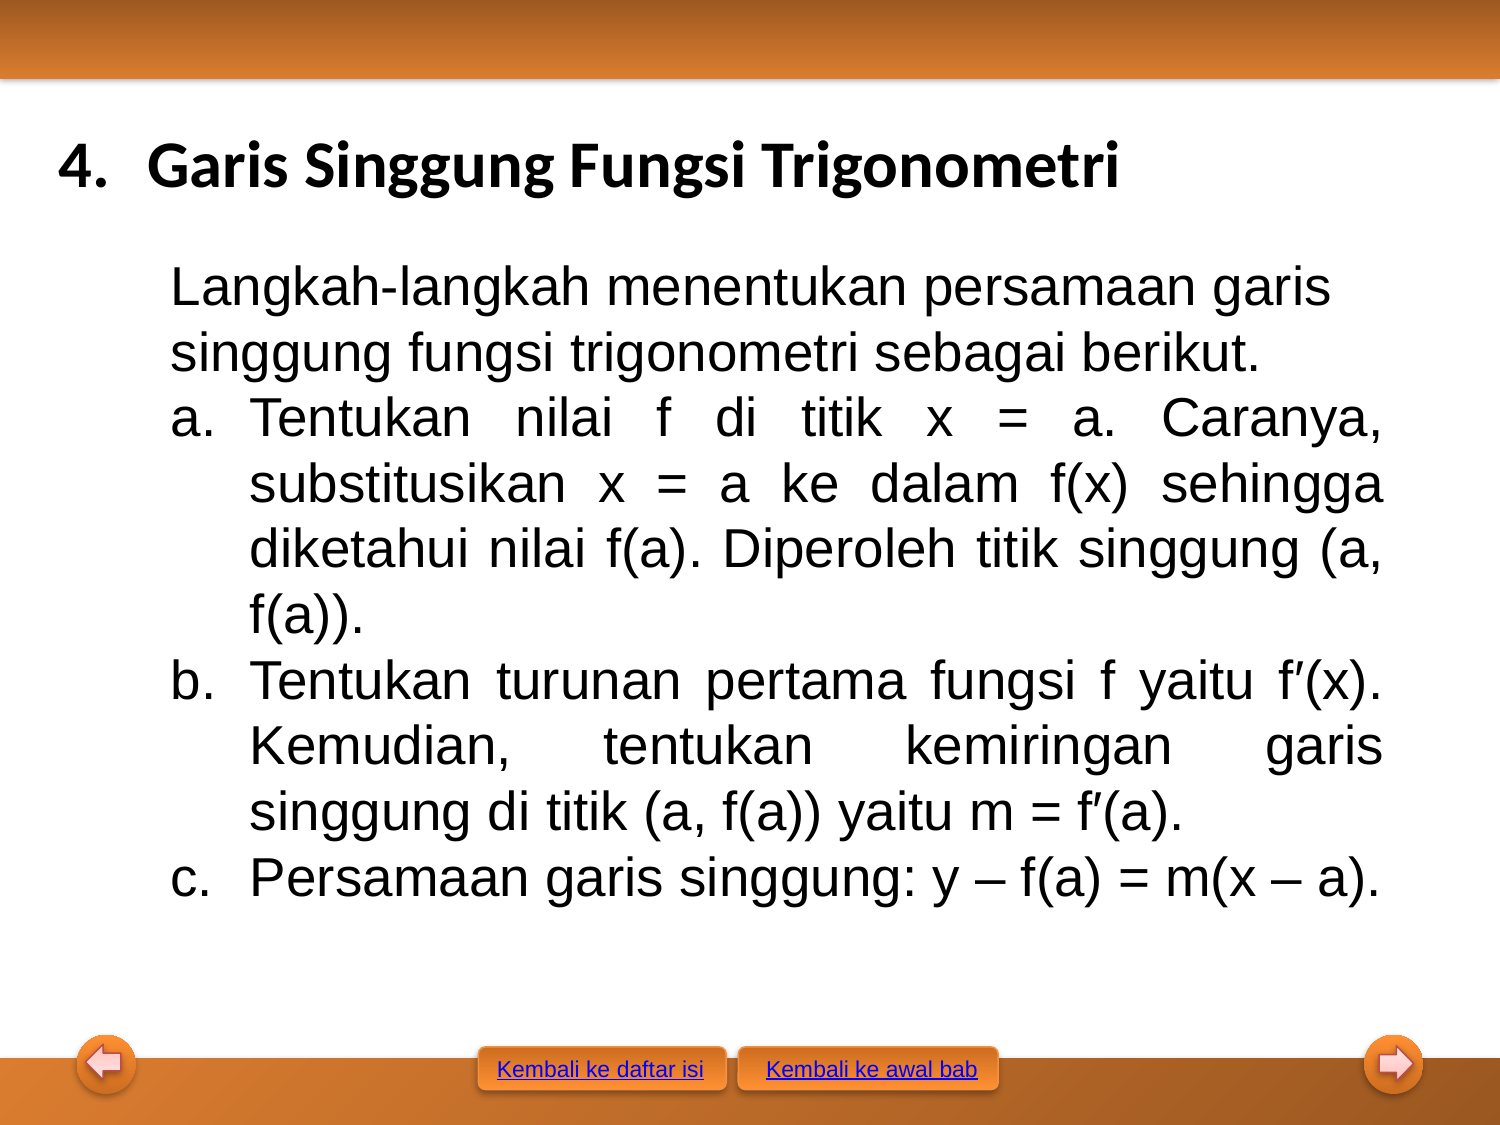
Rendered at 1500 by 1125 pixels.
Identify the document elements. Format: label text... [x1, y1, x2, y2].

text_box Kembali ke daftar isi [482, 1047, 719, 1090]
text_box [1378, 1045, 1415, 1082]
list Langkah-langkah menentukan persamaan garis singgung fungsi trigonometri sebagai berikut. Tentukan nilai f di titik x = a. Caranya, substitusikan x = a ke dalam f(x) sehingga diketahui nilai f(a). Diperoleh titik singgung (a, f(a)). Tentukan turunan pertama fungsi f yaitu f′(x). Kemudian, tentukan kemiringan garis singgung di titik (a, f(a)) yaitu m = f′(a). Persamaan garis singgung: y – f(a) = m(x – a). [155, 243, 1400, 977]
text_box [84, 1043, 122, 1081]
text_box Kembali ke awal bab [751, 1046, 993, 1090]
title Garis Singgung Fungsi Trigonometri [43, 113, 1394, 230]
